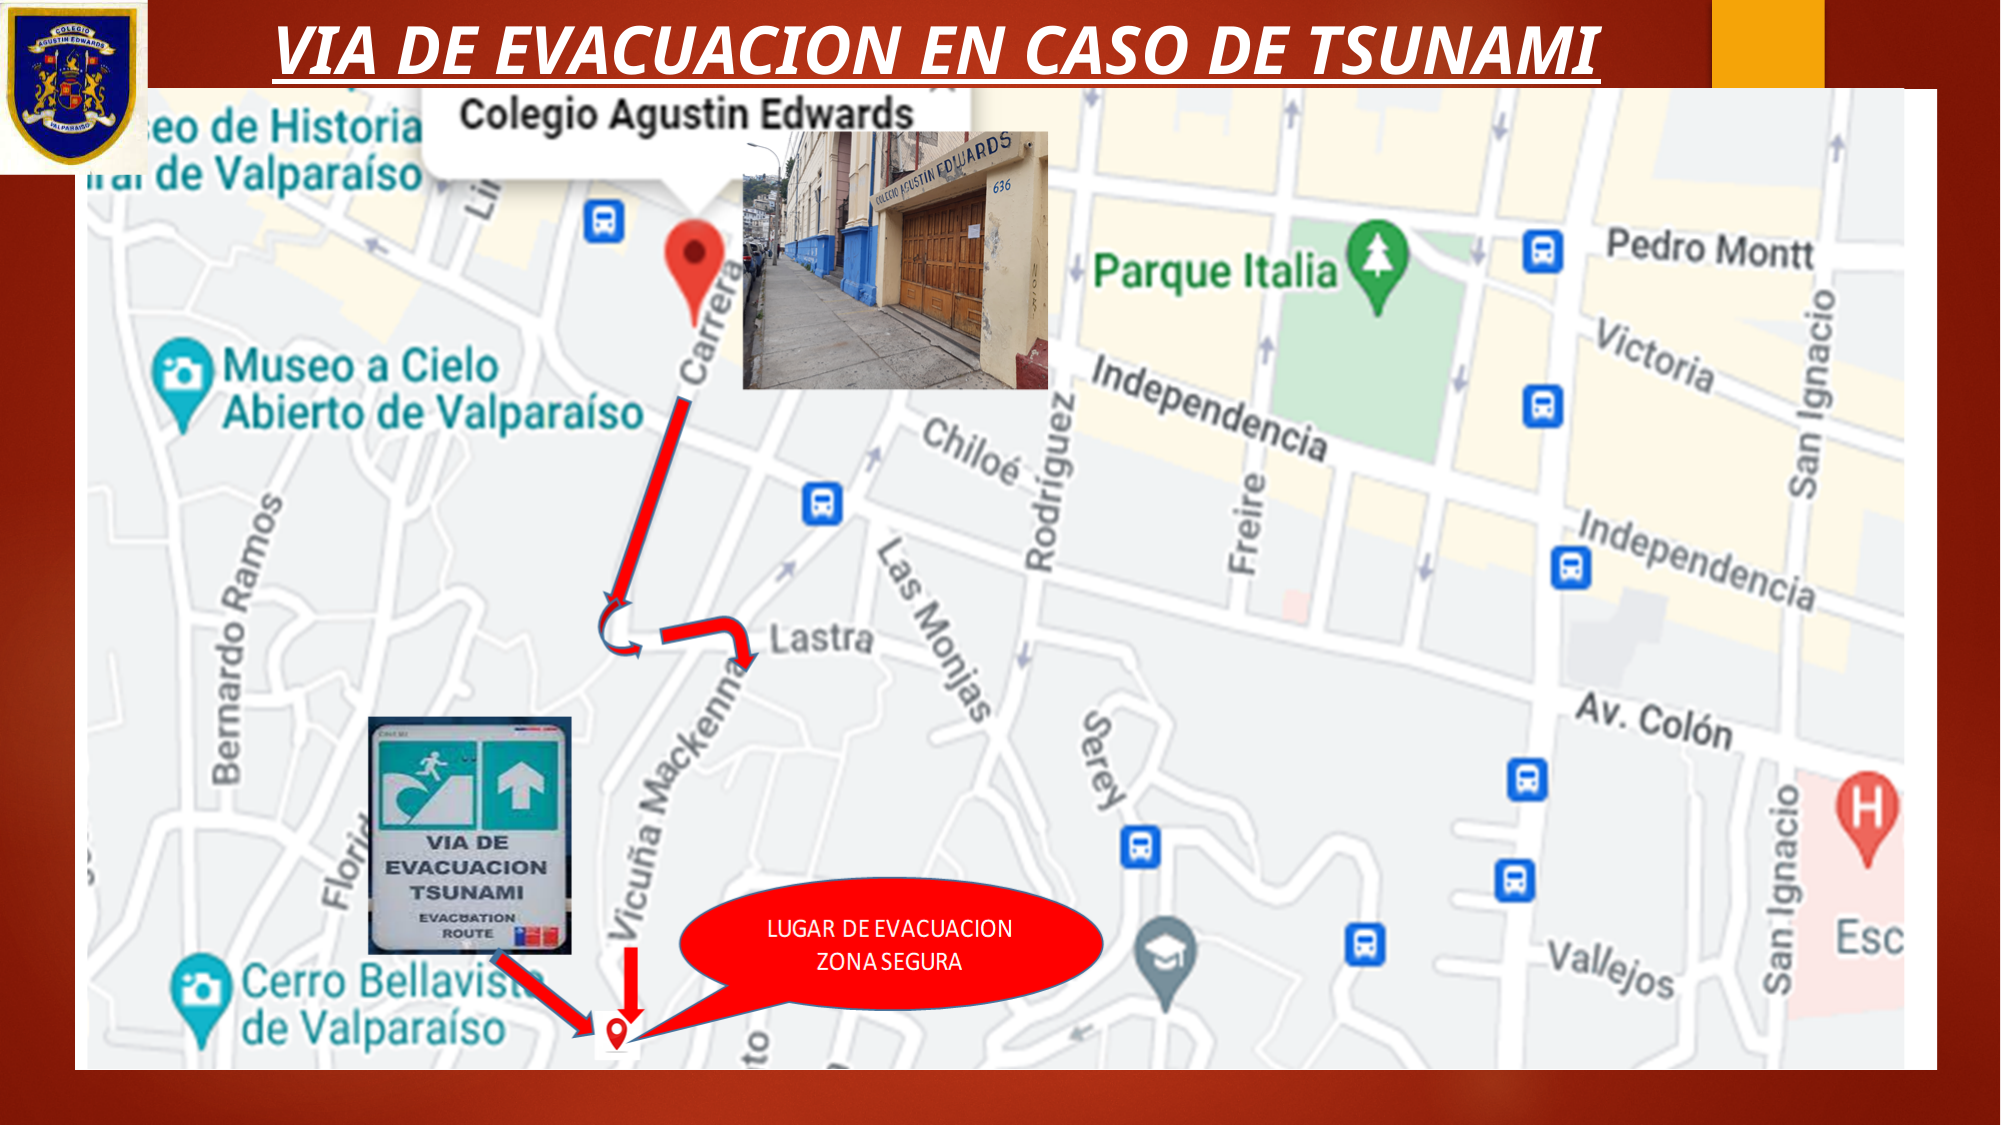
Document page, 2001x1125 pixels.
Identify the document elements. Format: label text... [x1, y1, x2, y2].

picture [0, 0, 1938, 1125]
subtitle VIA DE EVACUACION EN CASO DE TSUNAMI [257, 0, 1702, 85]
